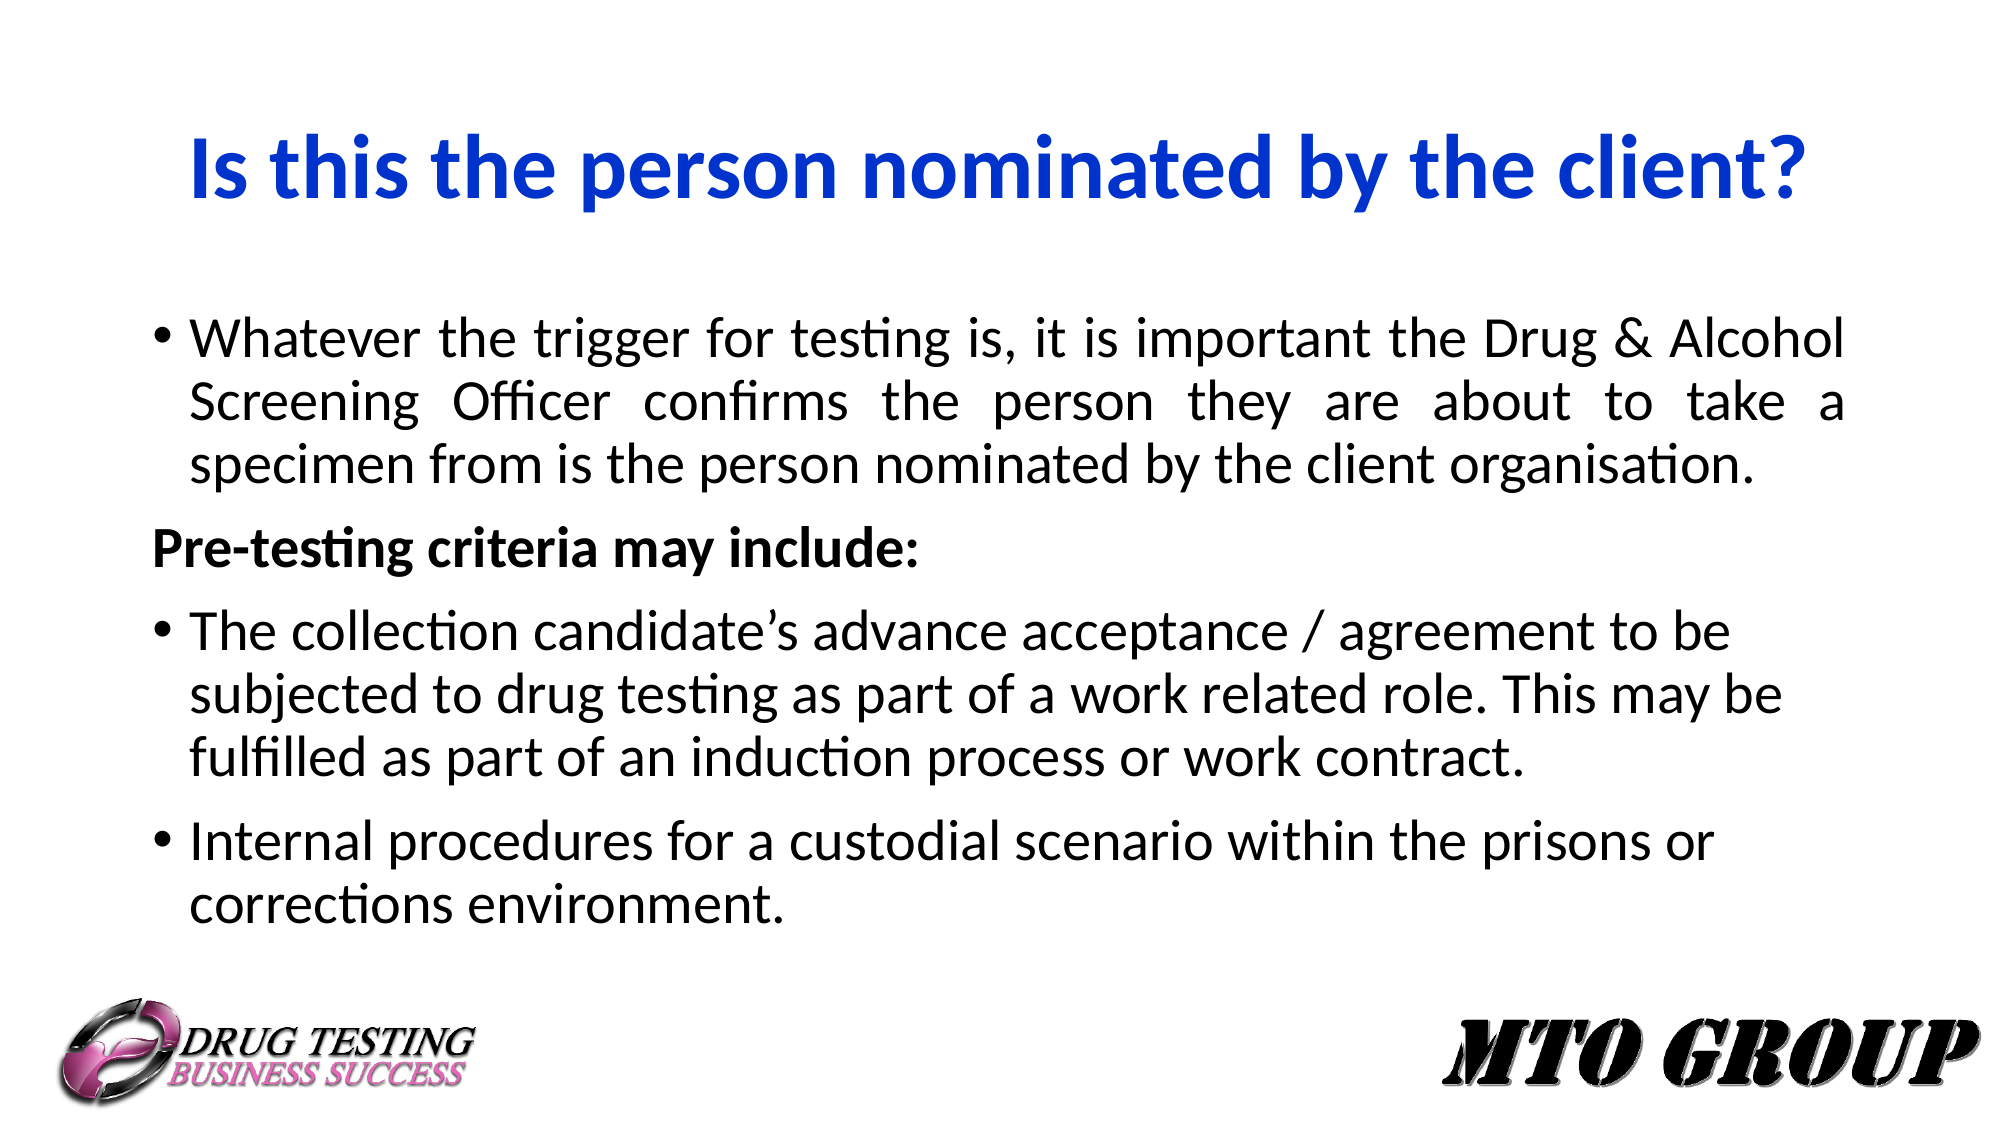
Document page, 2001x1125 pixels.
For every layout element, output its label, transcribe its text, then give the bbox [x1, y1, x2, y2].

list Whatever the trigger for testing is, it is important the Drug & Alcohol Screening Officer confirms the person they are about to take a specimen from is the person nominated by the client organisation. Pre-testing criteria may include: The collection candidate’s advance acceptance / agreement to be subjected to drug testing as part of a work related role. This may be fulfilled as part of an induction process or work contract. Internal procedures for a custodial scenario within the prisons or corrections environment. [137, 299, 1863, 1014]
title Is this the person nominated by the client? [137, 59, 1863, 278]
picture [1438, 1012, 1984, 1092]
picture [16, 974, 520, 1125]
